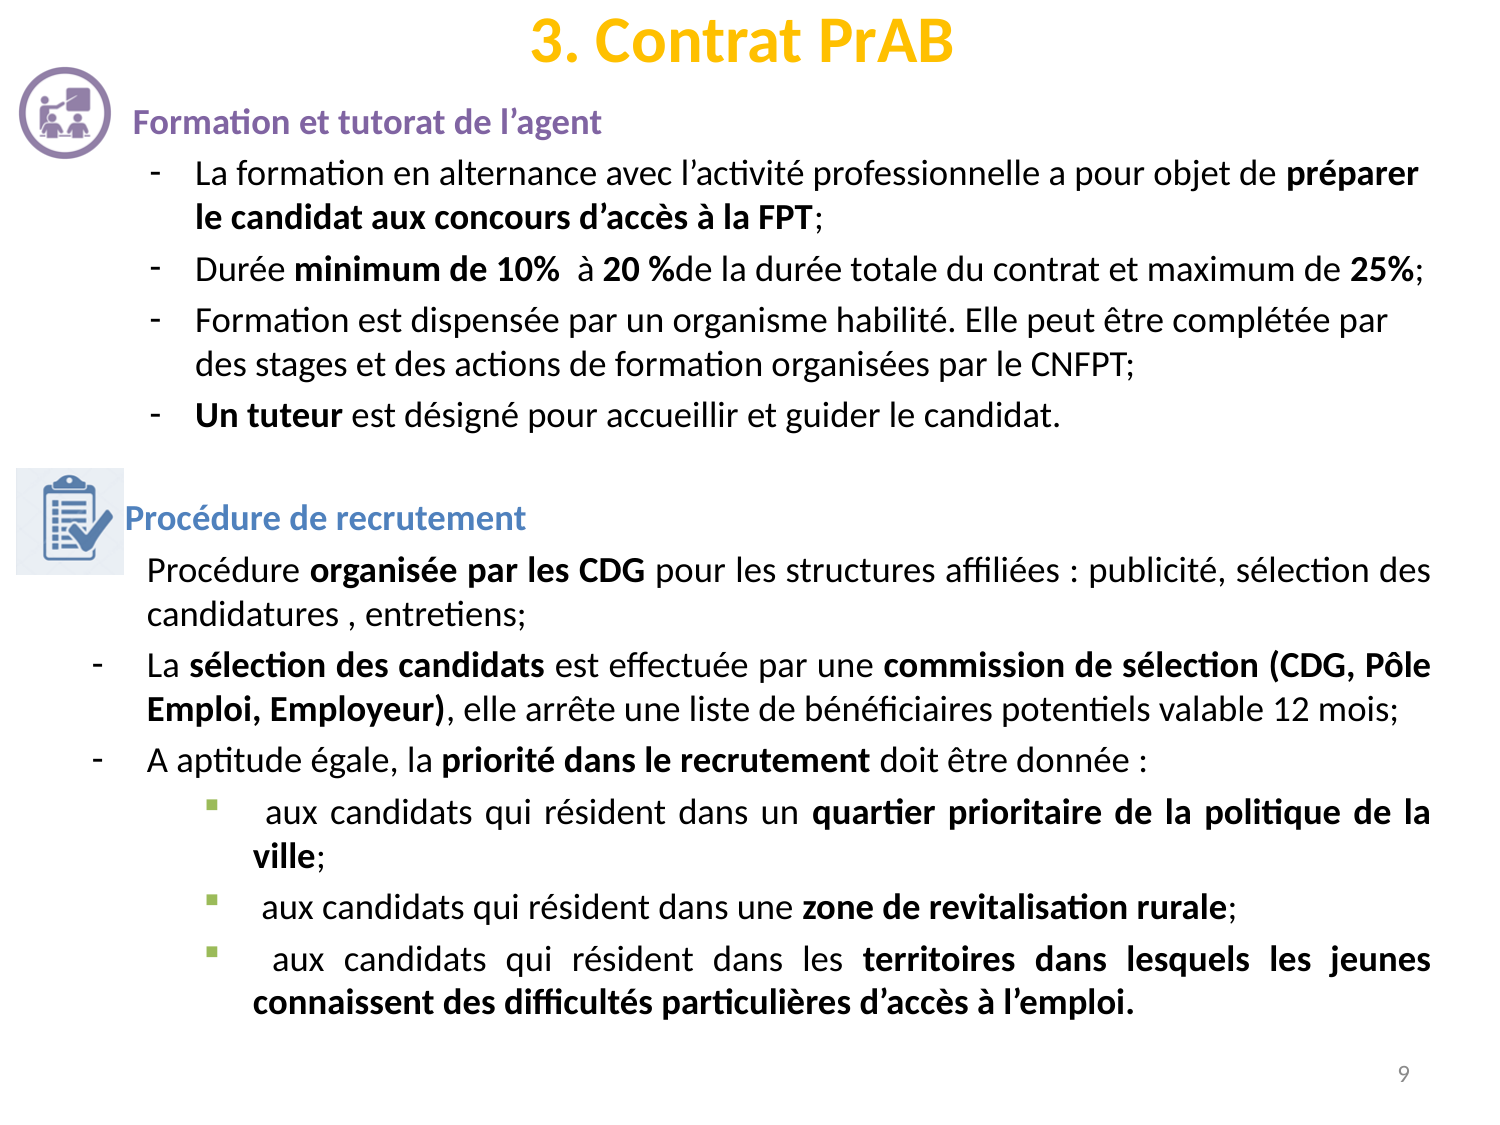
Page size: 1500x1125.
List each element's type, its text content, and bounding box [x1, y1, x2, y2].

slide_number 9 [1074, 1042, 1425, 1103]
picture [16, 468, 125, 575]
list Formation et tutorat de l’agent La formation en alternance avec l’activité professionnelle a pour objet de préparer le candidat aux concours d’accès à la FPT; Durée minimum de 10% à 20 %de la durée totale du contrat et maximum de 25%; Formation est dispensée par un organisme habilité. Elle peut être complétée par des stages et des actions de formation organisées par le CNFPT; Un tuteur est désigné pour accueillir et guider le candidat. Procédure de recrutement Procédure organisée par les CDG pour les structures affiliées : publicité, sélection des candidatures , entretiens; La sélection des candidats est effectuée par une commission de sélection (CDG, Pôle Emploi, Employeur), elle arrête une liste de bénéficiaires potentiels valable 12 mois; A aptitude égale, la priorité dans le recrutement doit être donnée : aux candidats qui résident dans un quartier prioritaire de la politique de la ville; aux candidats qui résident dans une zone de revitalisation rurale; aux candidats qui résident dans les territoires dans lesquels les jeunes connaissent des difficultés particulières d’accès à l’emploi. [76, 90, 1447, 1106]
title 3. Contrat PrAB [75, 0, 1425, 90]
picture [16, 65, 113, 162]
